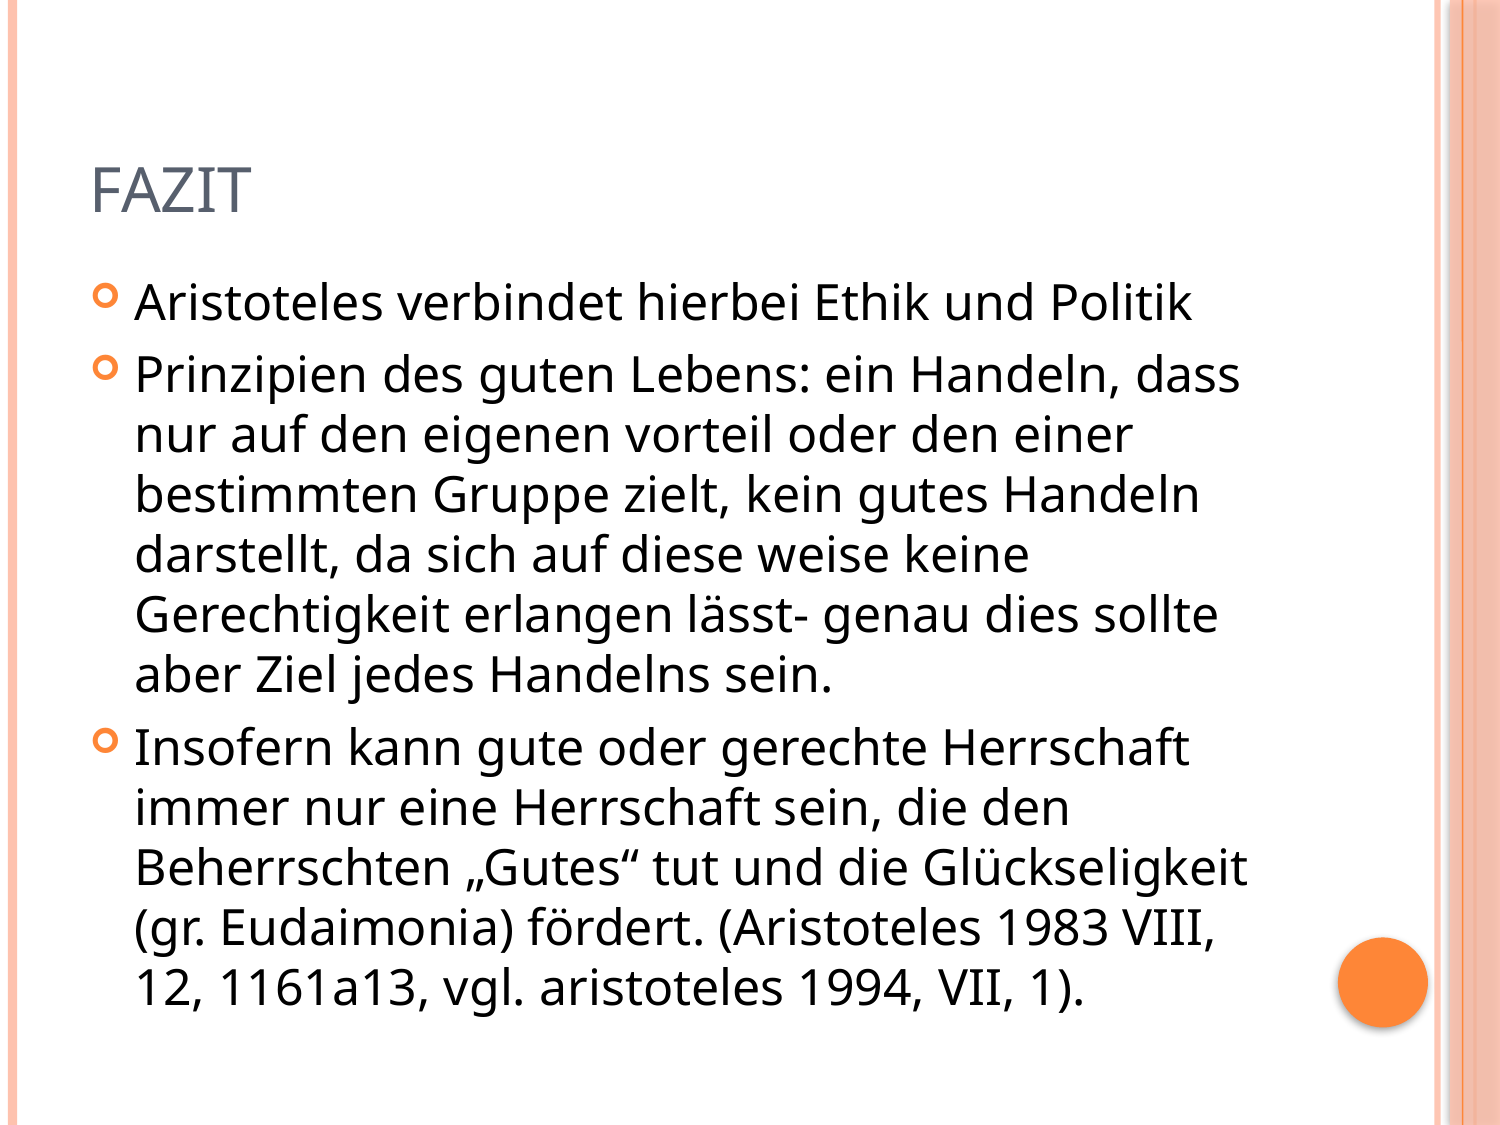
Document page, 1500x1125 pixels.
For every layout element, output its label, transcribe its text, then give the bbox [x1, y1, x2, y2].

list Aristoteles verbindet hierbei Ethik und Politik Prinzipien des guten Lebens: ein Handeln, dass nur auf den eigenen vorteil oder den einer bestimmten Gruppe zielt, kein gutes Handeln darstellt, da sich auf diese weise keine Gerechtigkeit erlangen lässt- genau dies sollte aber Ziel jedes Handelns sein. Insofern kann gute oder gerechte Herrschaft immer nur eine Herrschaft sein, die den Beherrschten „Gutes“ tut und die Glückseligkeit (gr. Eudaimonia) fördert. (Aristoteles 1983 VIII, 12, 1161a13, vgl. aristoteles 1994, VII, 1). [75, 262, 1300, 1062]
title Fazit [75, 45, 1300, 233]
